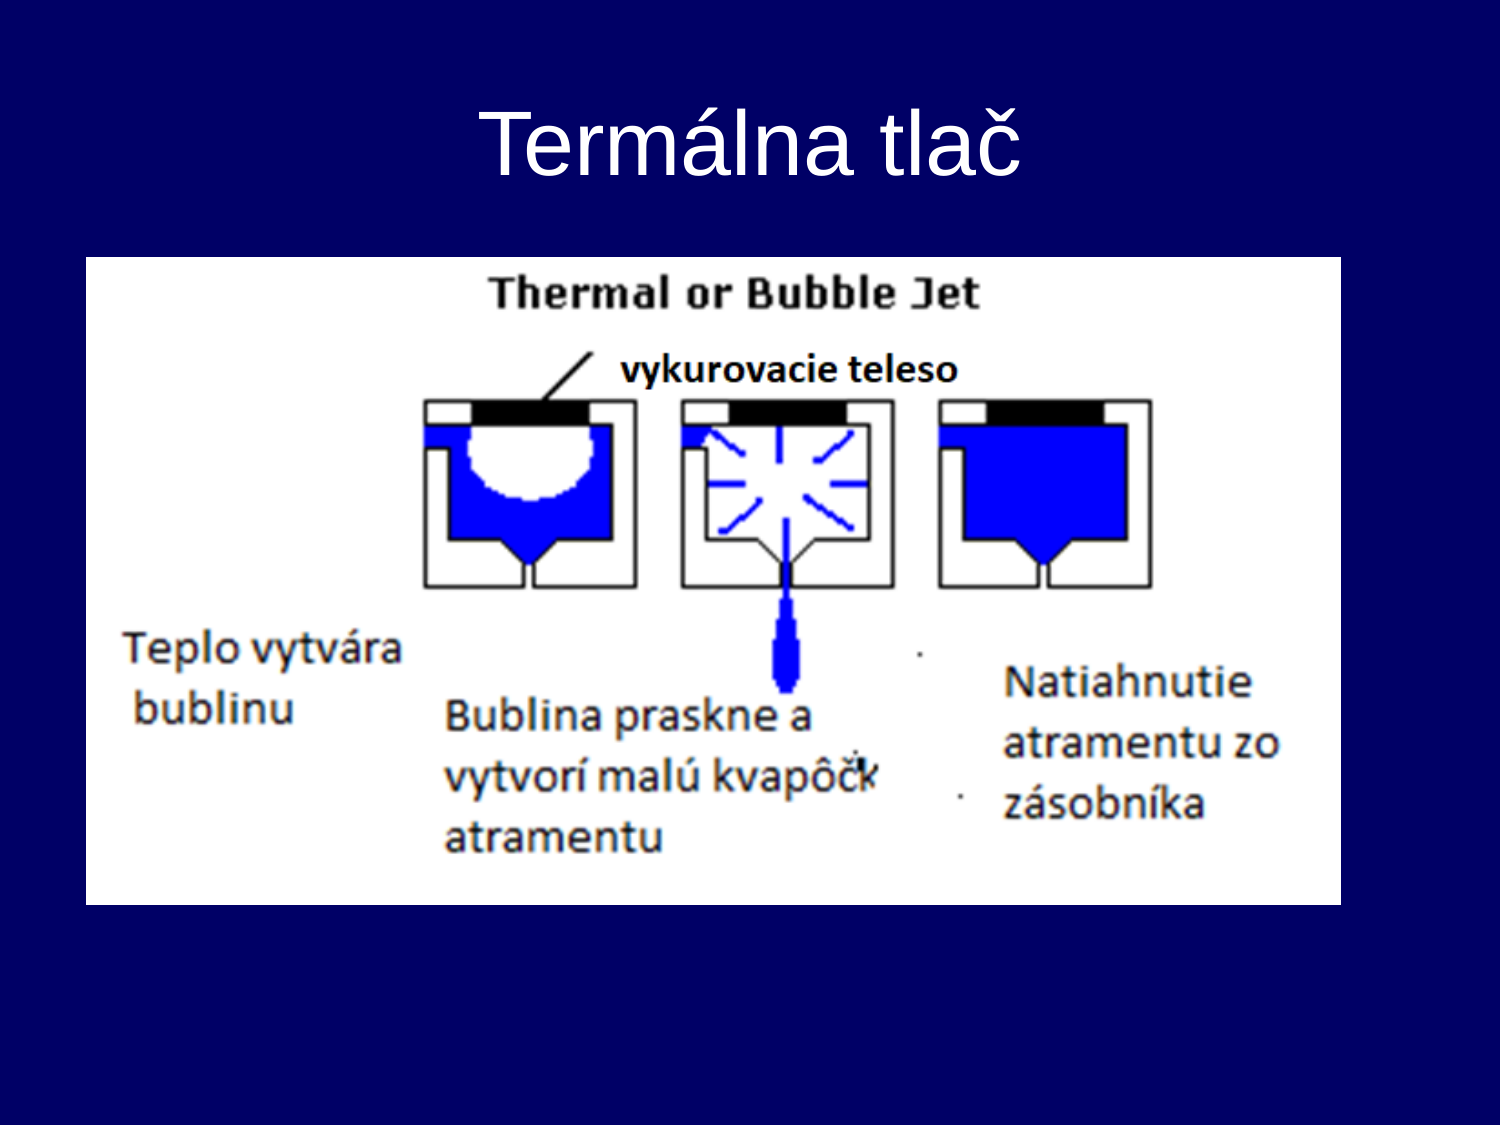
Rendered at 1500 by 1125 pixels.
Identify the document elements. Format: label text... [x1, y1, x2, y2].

picture [85, 257, 1341, 906]
title Termálna tlač [75, 45, 1425, 233]
